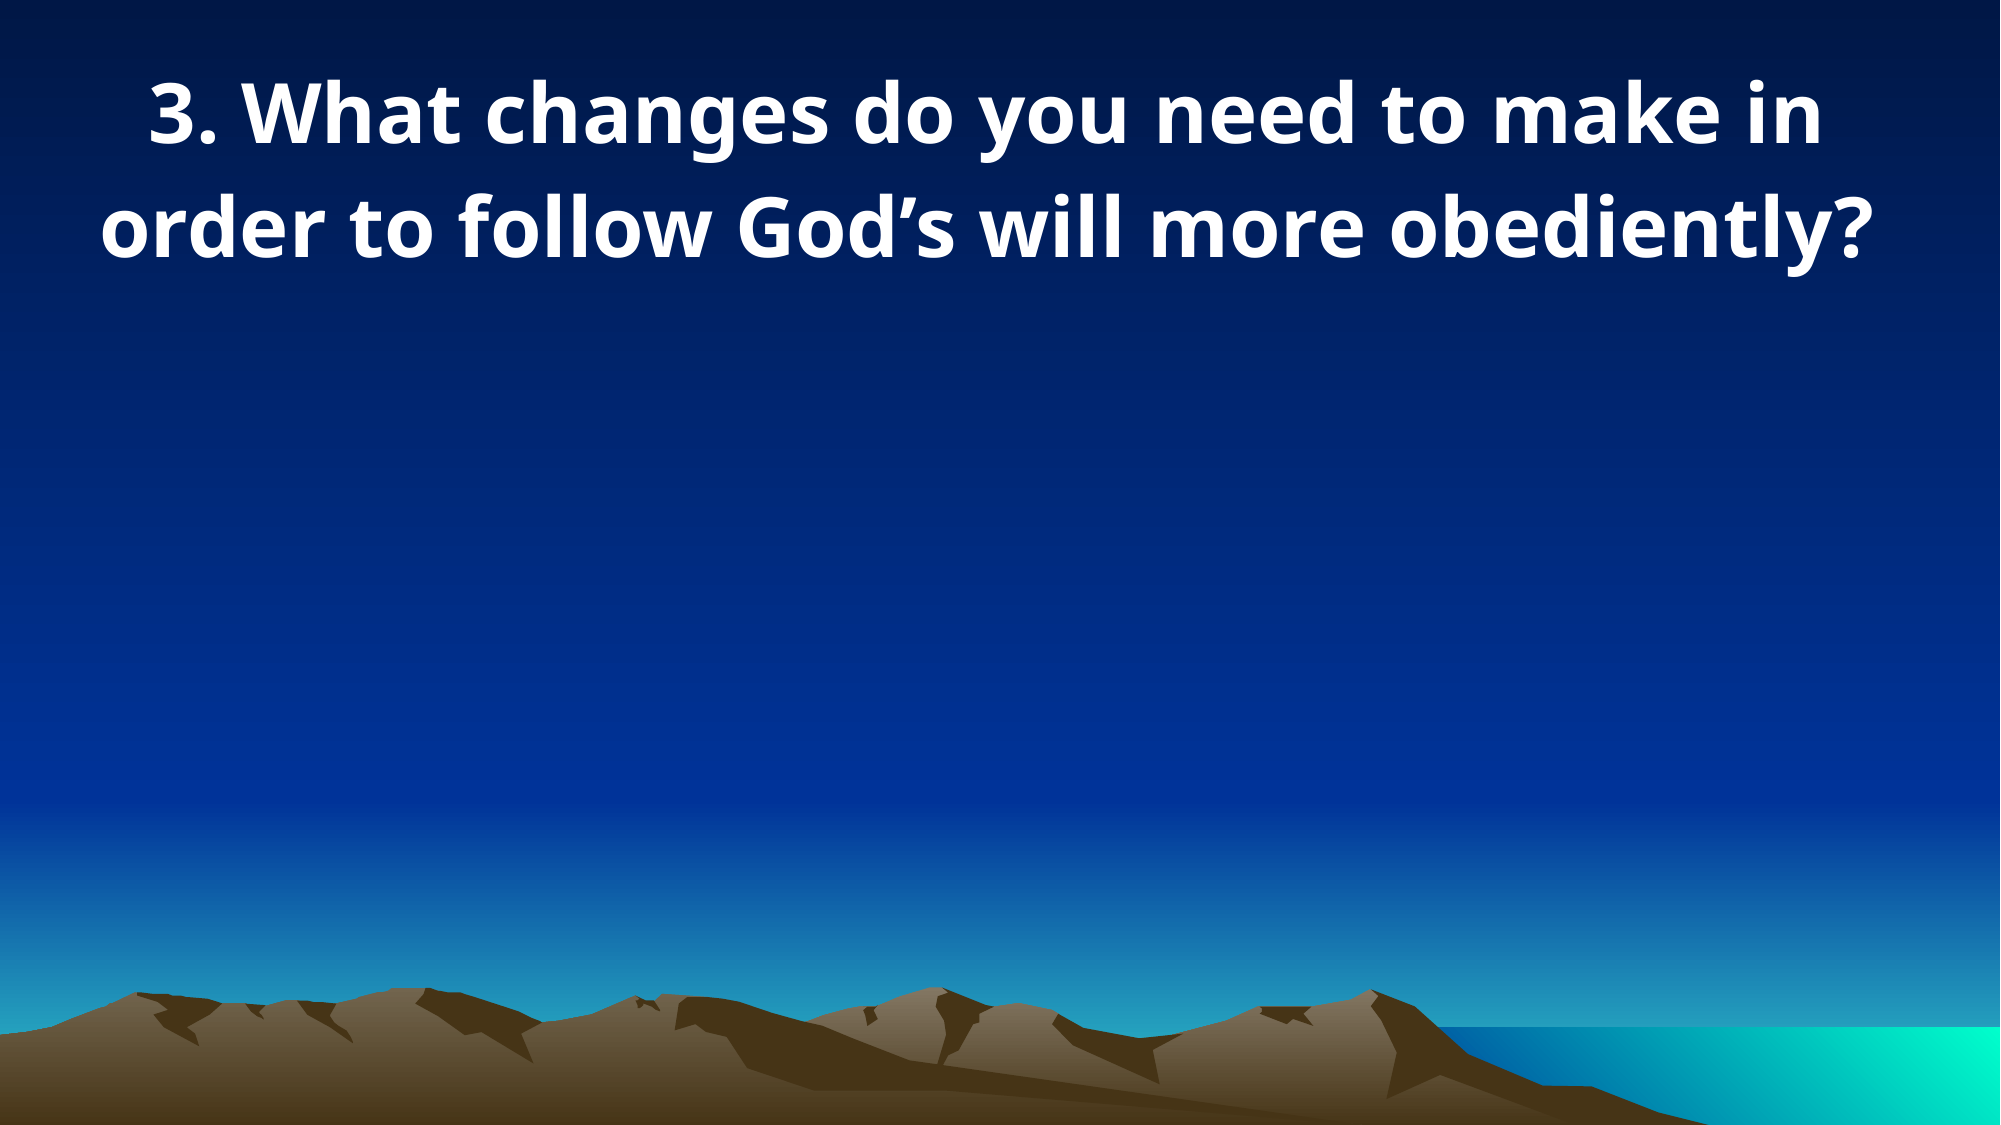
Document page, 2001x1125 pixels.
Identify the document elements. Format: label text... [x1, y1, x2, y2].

text_box 3. What changes do you need to make in order to follow God’s will more obediently? [49, 37, 1925, 863]
